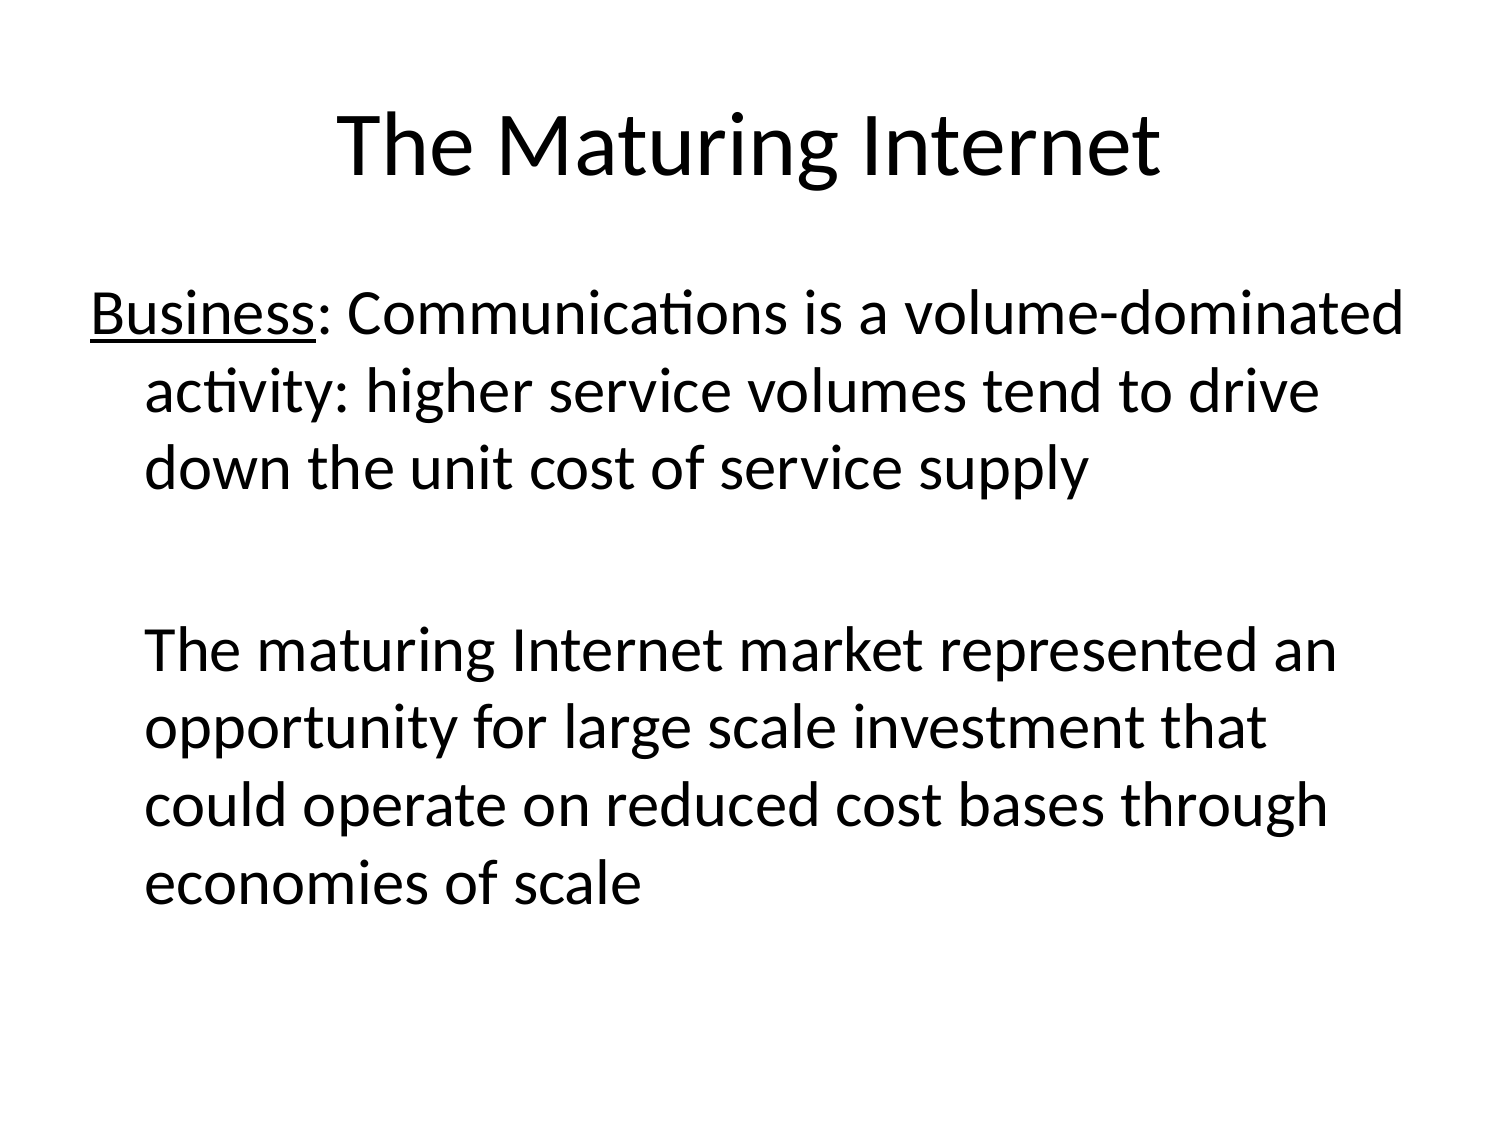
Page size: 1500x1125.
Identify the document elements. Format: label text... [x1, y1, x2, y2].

list Business: Communications is a volume-dominated activity: higher service volumes tend to drive down the unit cost of service supply The maturing Internet market represented an opportunity for large scale investment that could operate on reduced cost bases through economies of scale [75, 262, 1425, 1005]
title The Maturing Internet [75, 45, 1425, 233]
